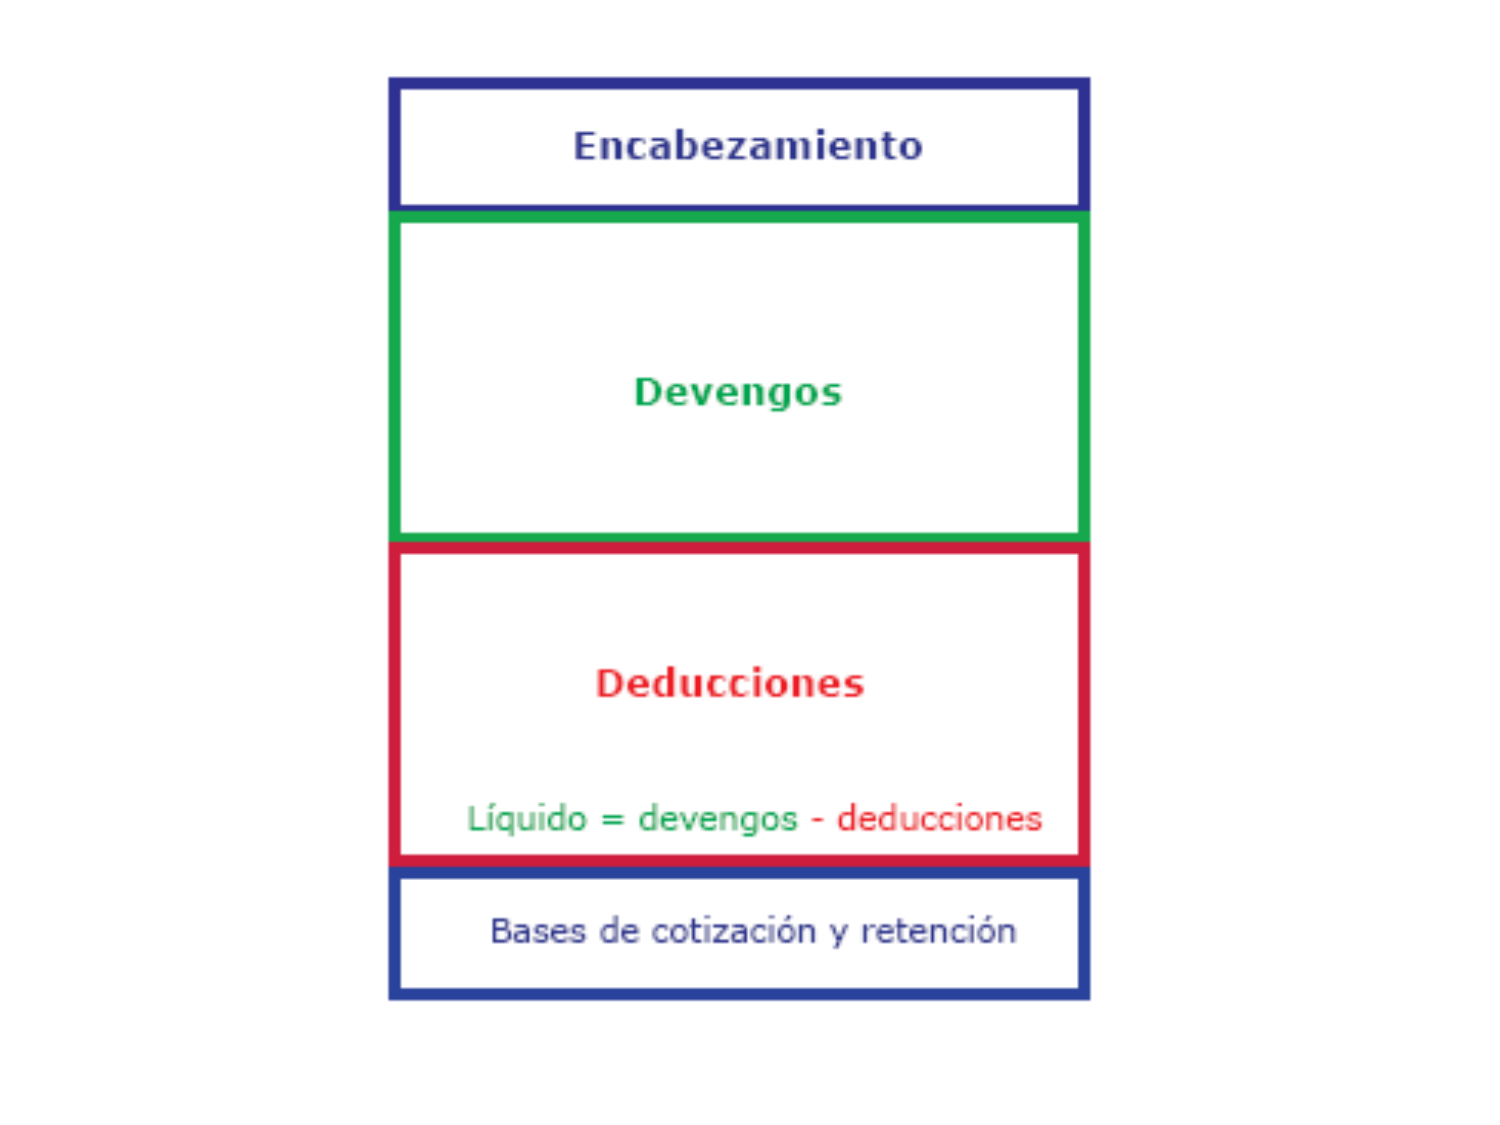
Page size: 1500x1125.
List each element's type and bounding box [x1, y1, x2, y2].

picture [365, 54, 1116, 1048]
